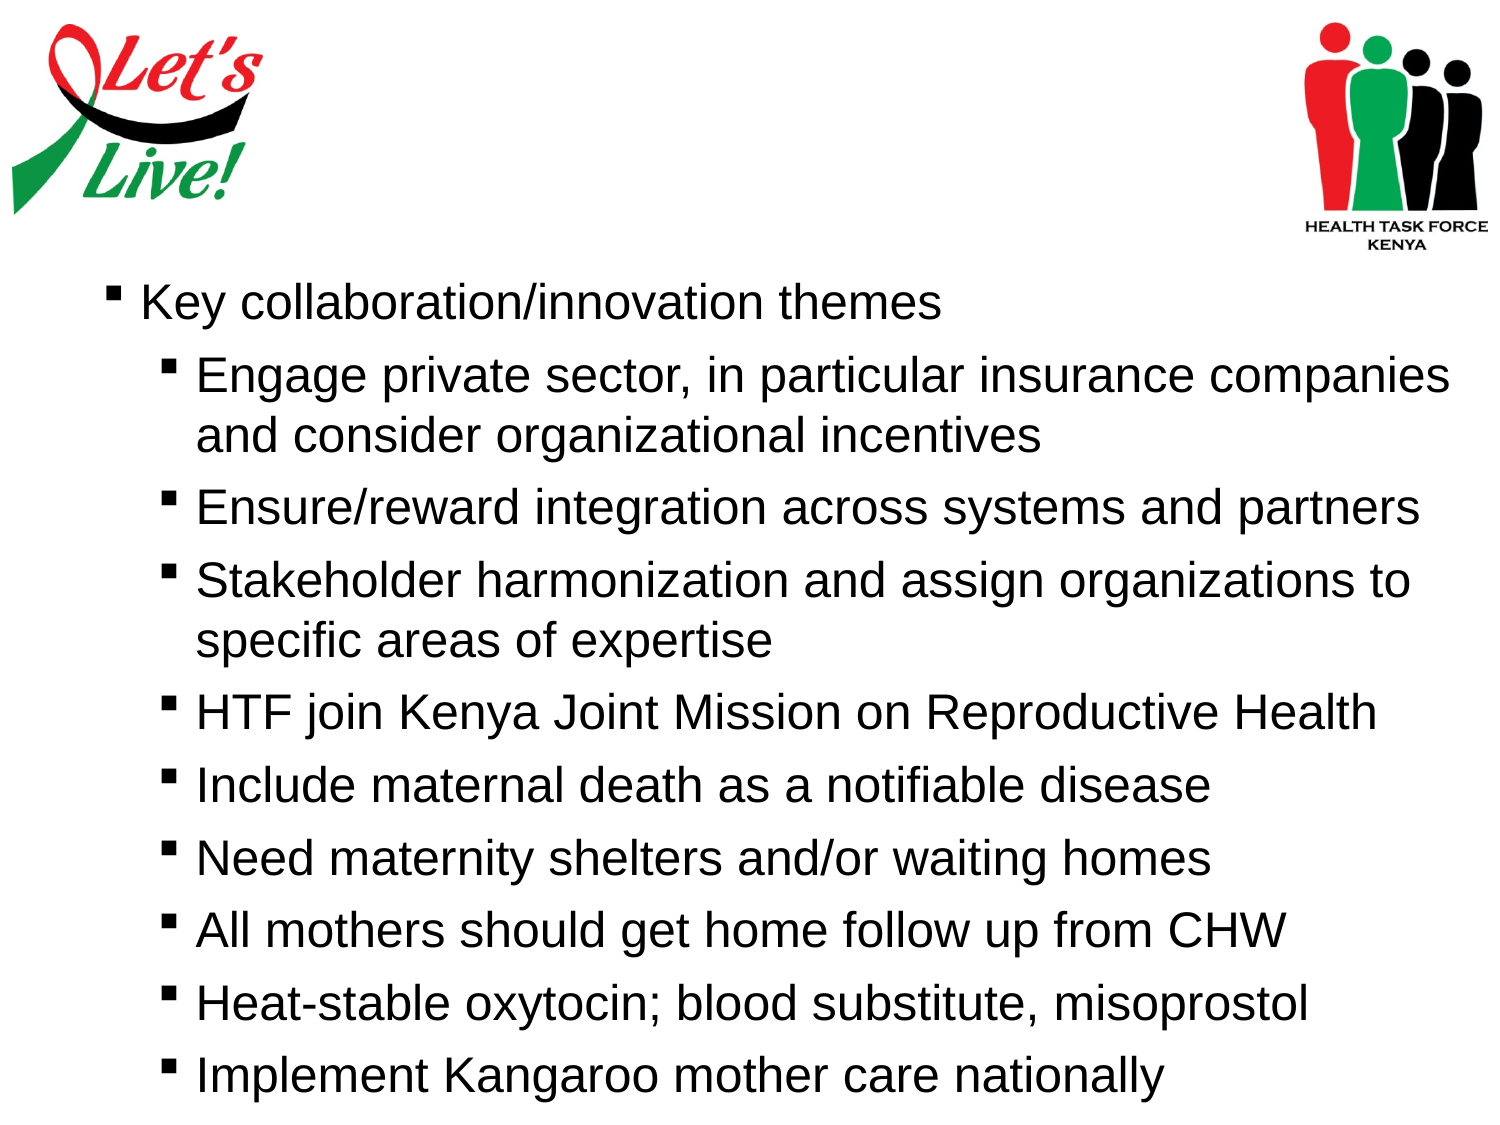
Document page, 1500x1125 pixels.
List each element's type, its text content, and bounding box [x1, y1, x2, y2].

picture [12, 24, 263, 215]
text_box Key collaboration/innovation themes Engage private sector, in particular insurance companies and consider organizational incentives Ensure/reward integration across systems and partners Stakeholder harmonization and assign organizations to specific areas of expertise HTF join Kenya Joint Mission on Reproductive Health Include maternal death as a notifiable disease Need maternity shelters and/or waiting homes All mothers should get home follow up from CHW Heat-stable oxytocin; blood substitute, misoprostol Implement Kangaroo mother care nationally [87, 262, 1500, 1110]
picture [1299, 17, 1488, 250]
